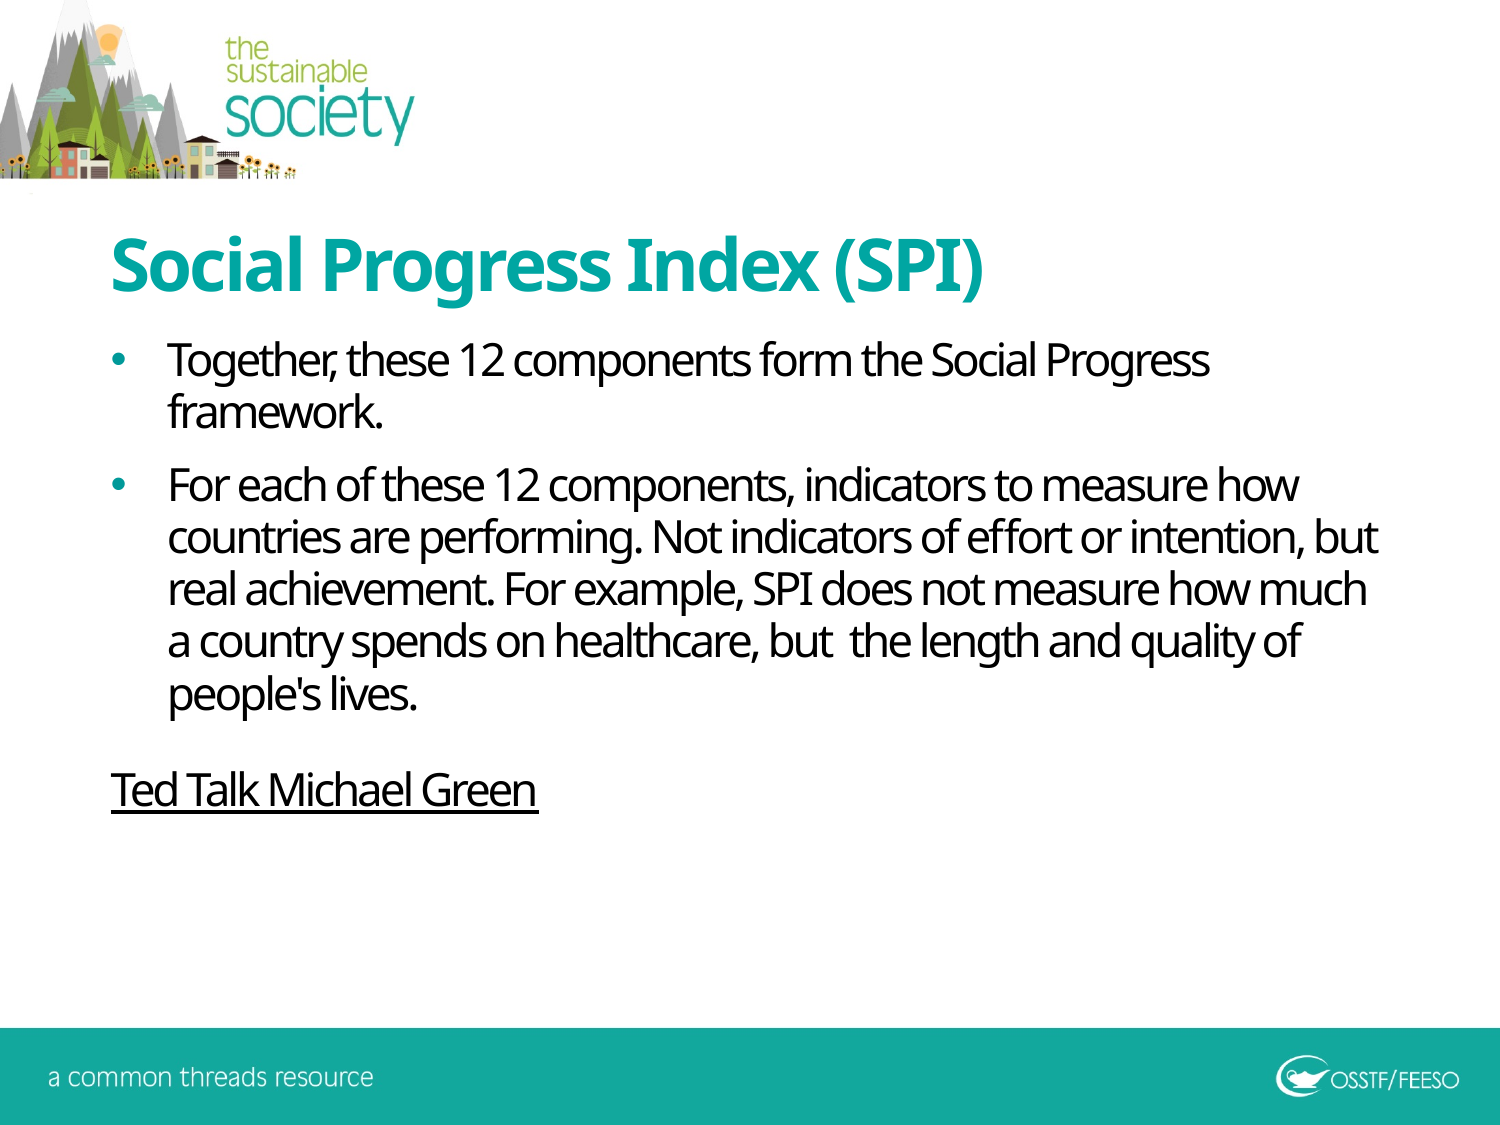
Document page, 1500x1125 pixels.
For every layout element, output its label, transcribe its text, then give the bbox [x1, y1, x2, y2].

picture [0, 0, 1500, 1125]
text_box Together, these 12 components form the Social Progress framework. For each of these 12 components, indicators to measure how countries are performing. Not indicators of effort or intention, but real achievement. For example, SPI does not measure how much a country spends on healthcare, but the length and quality of people's lives. Ted Talk Michael Green [95, 326, 1412, 976]
text_box Social Progress Index (SPI) [95, 231, 1294, 303]
